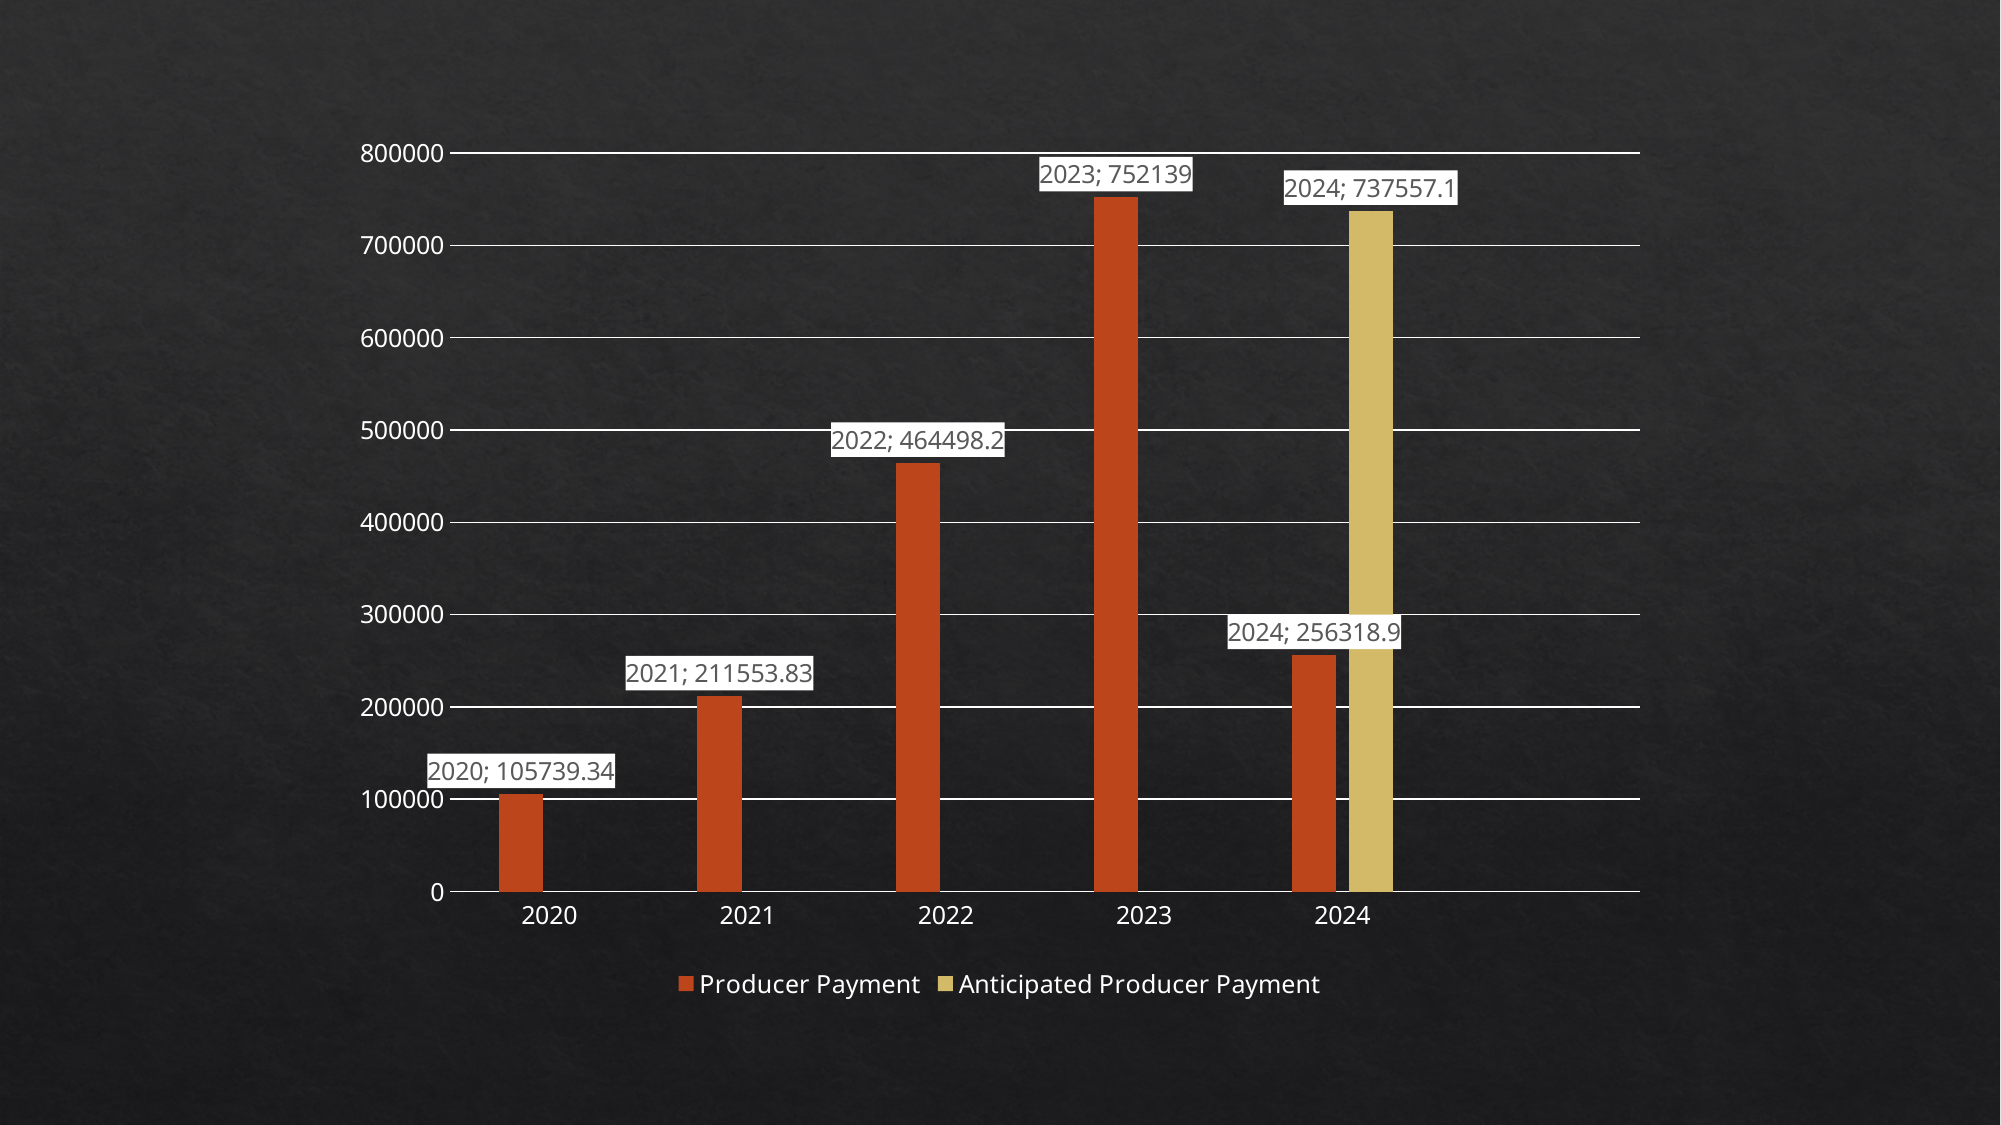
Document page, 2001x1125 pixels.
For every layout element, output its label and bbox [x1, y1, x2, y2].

chart [332, 117, 1667, 1008]
